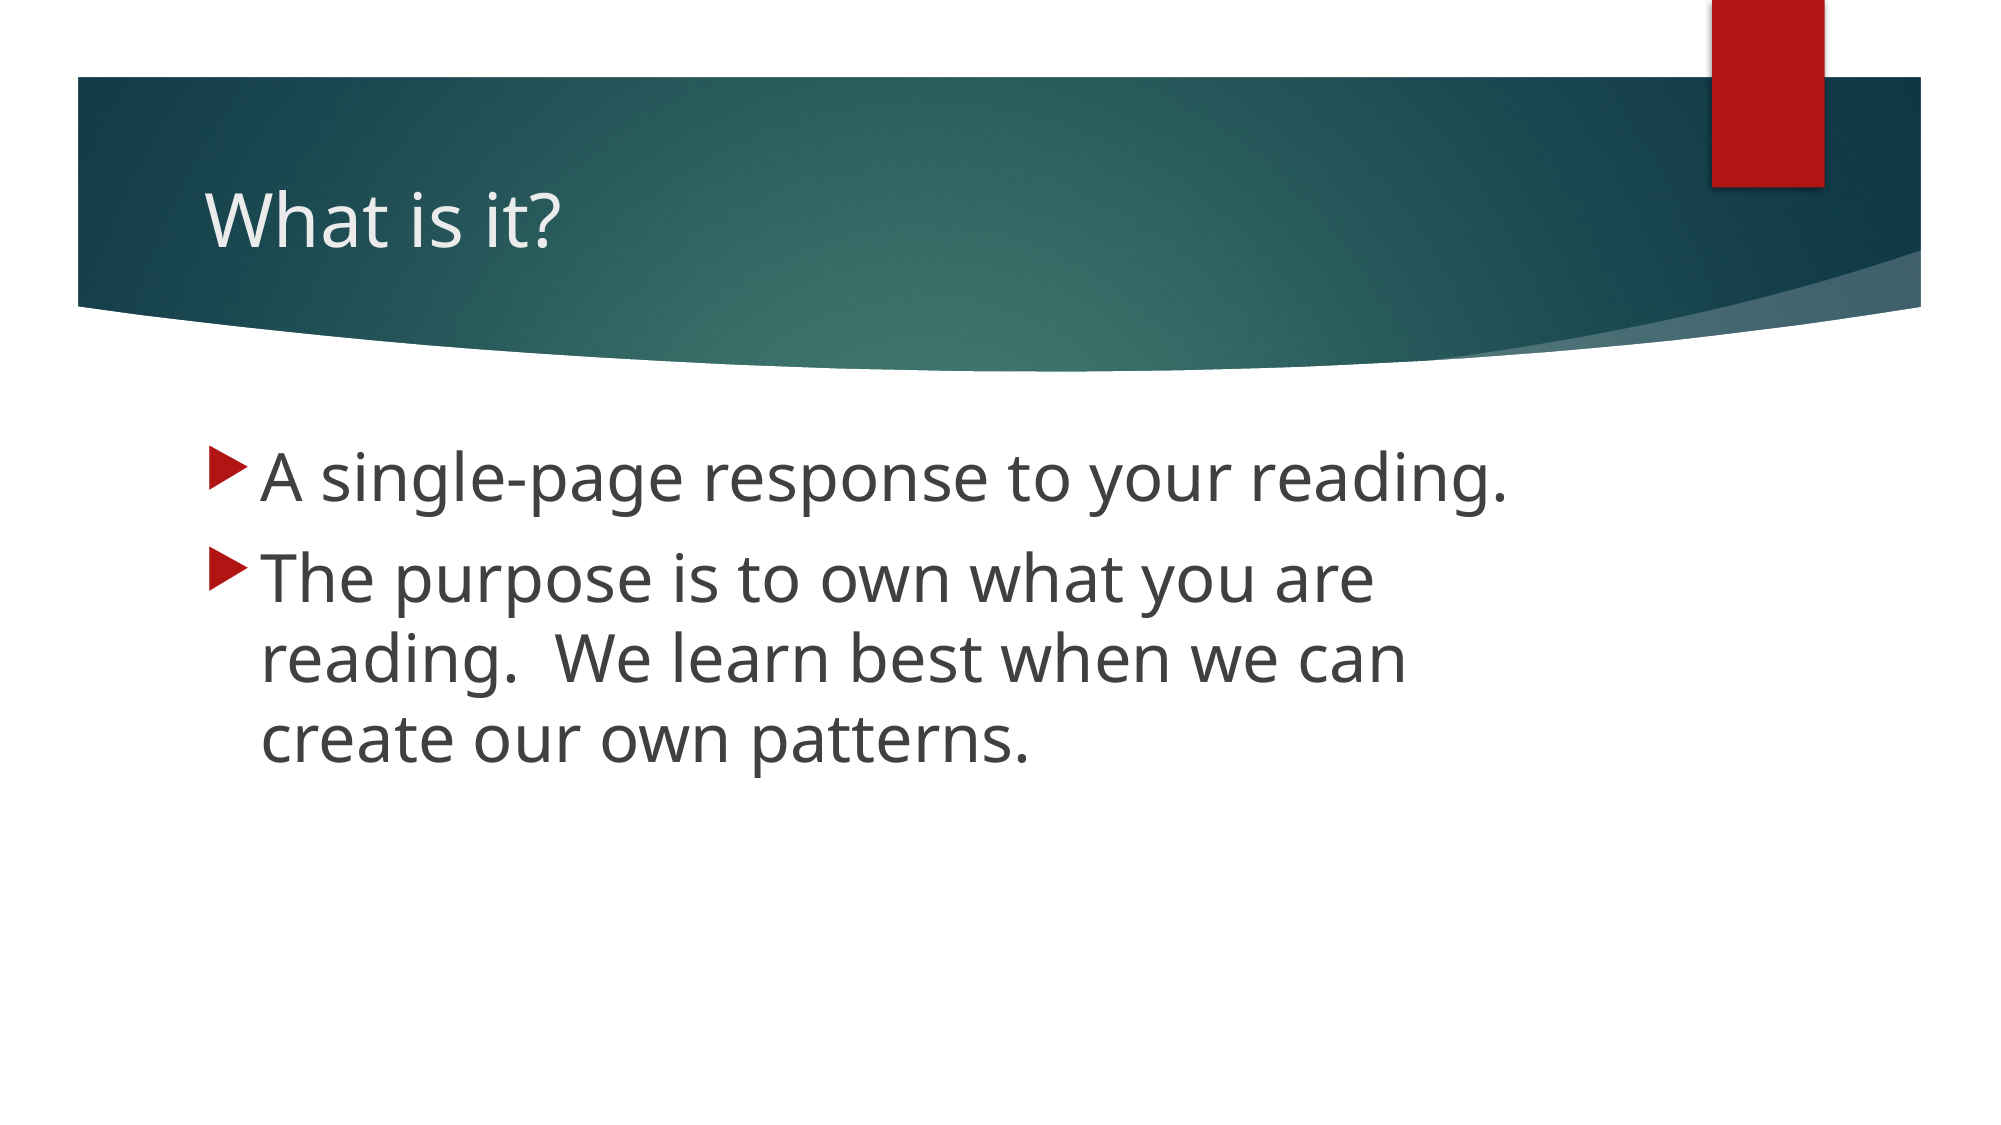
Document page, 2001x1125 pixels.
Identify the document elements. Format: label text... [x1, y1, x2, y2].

title What is it? [189, 159, 1638, 276]
list A single-page response to your reading. The purpose is to own what you are reading. We learn best when we can create our own patterns. [189, 427, 1638, 988]
